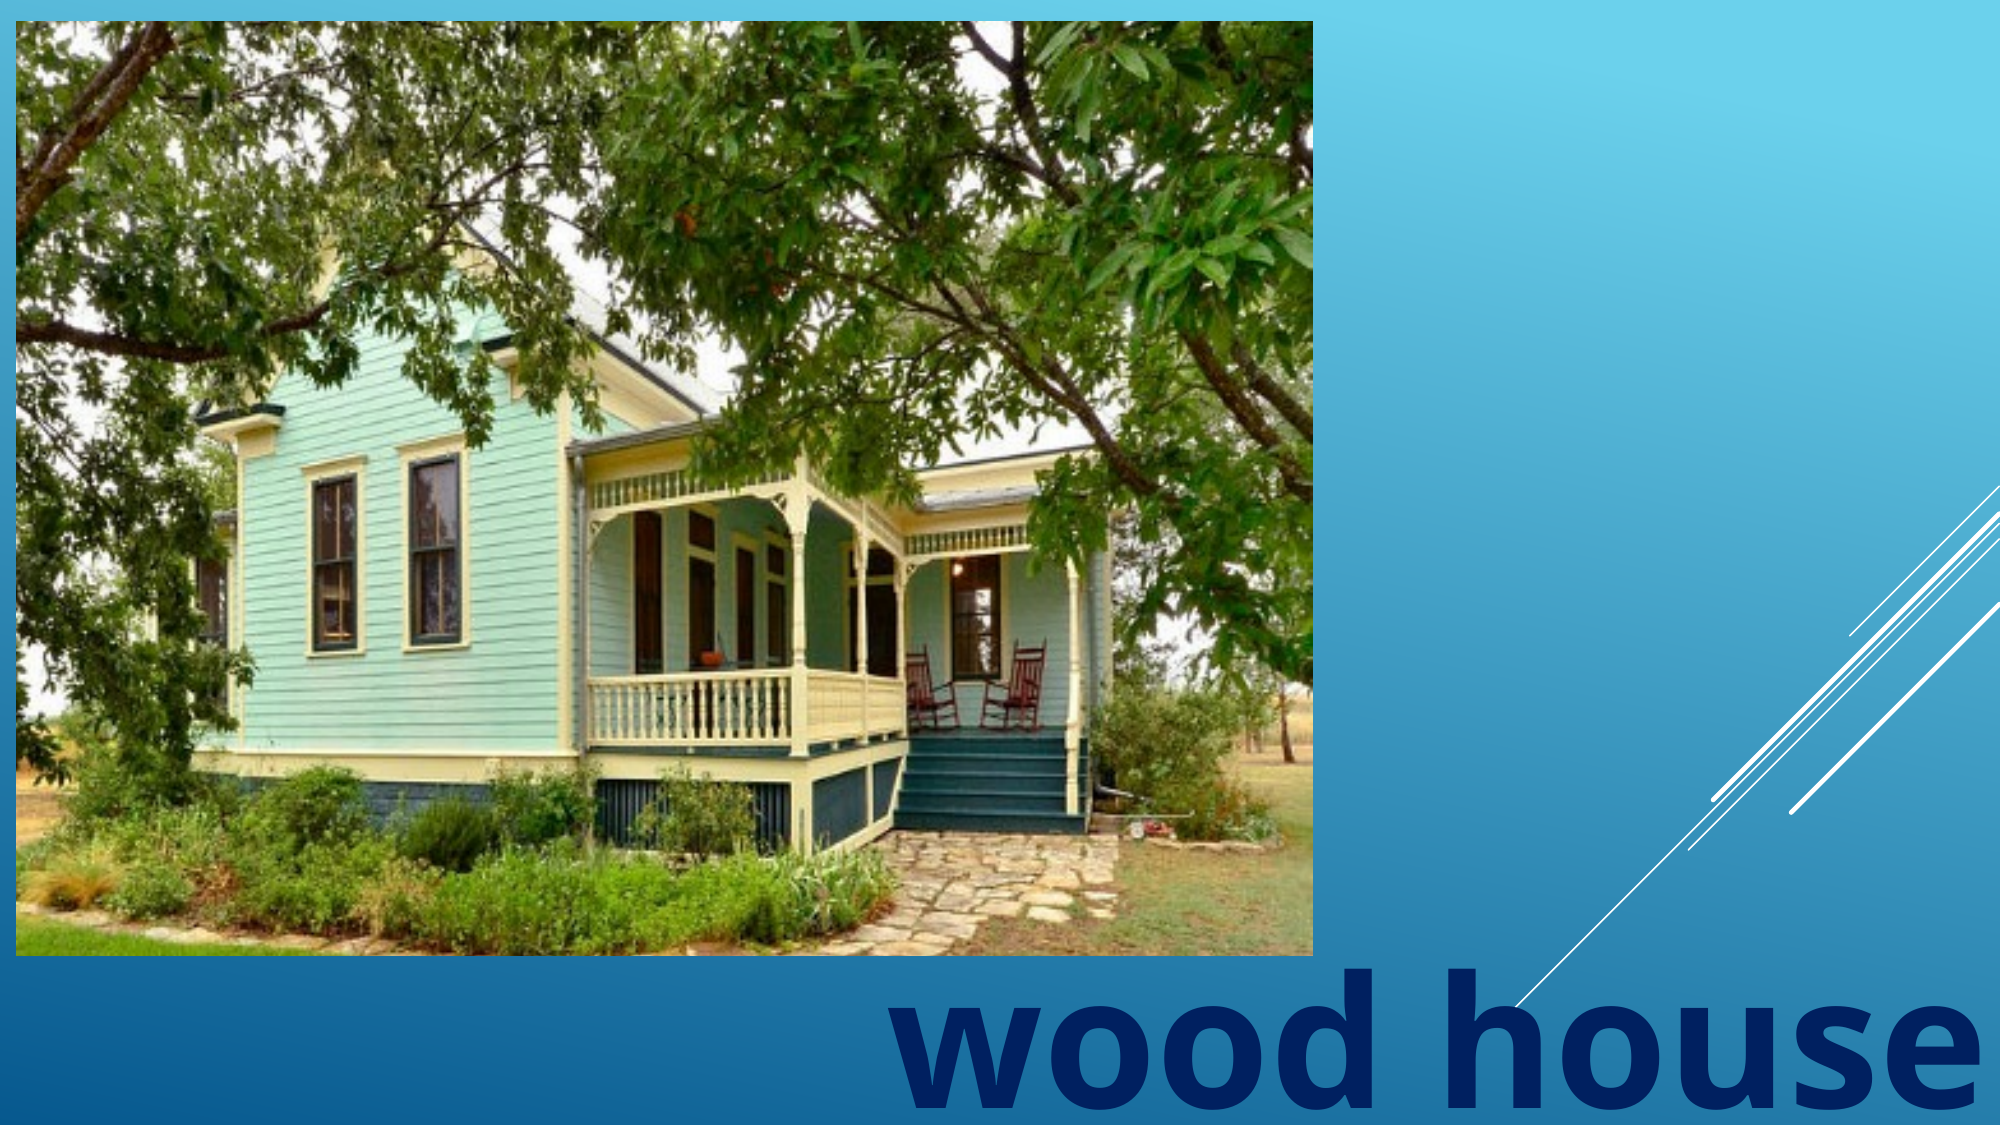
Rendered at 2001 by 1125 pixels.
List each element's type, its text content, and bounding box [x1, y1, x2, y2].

list wood house [871, 917, 2000, 1125]
picture [15, 21, 1314, 956]
